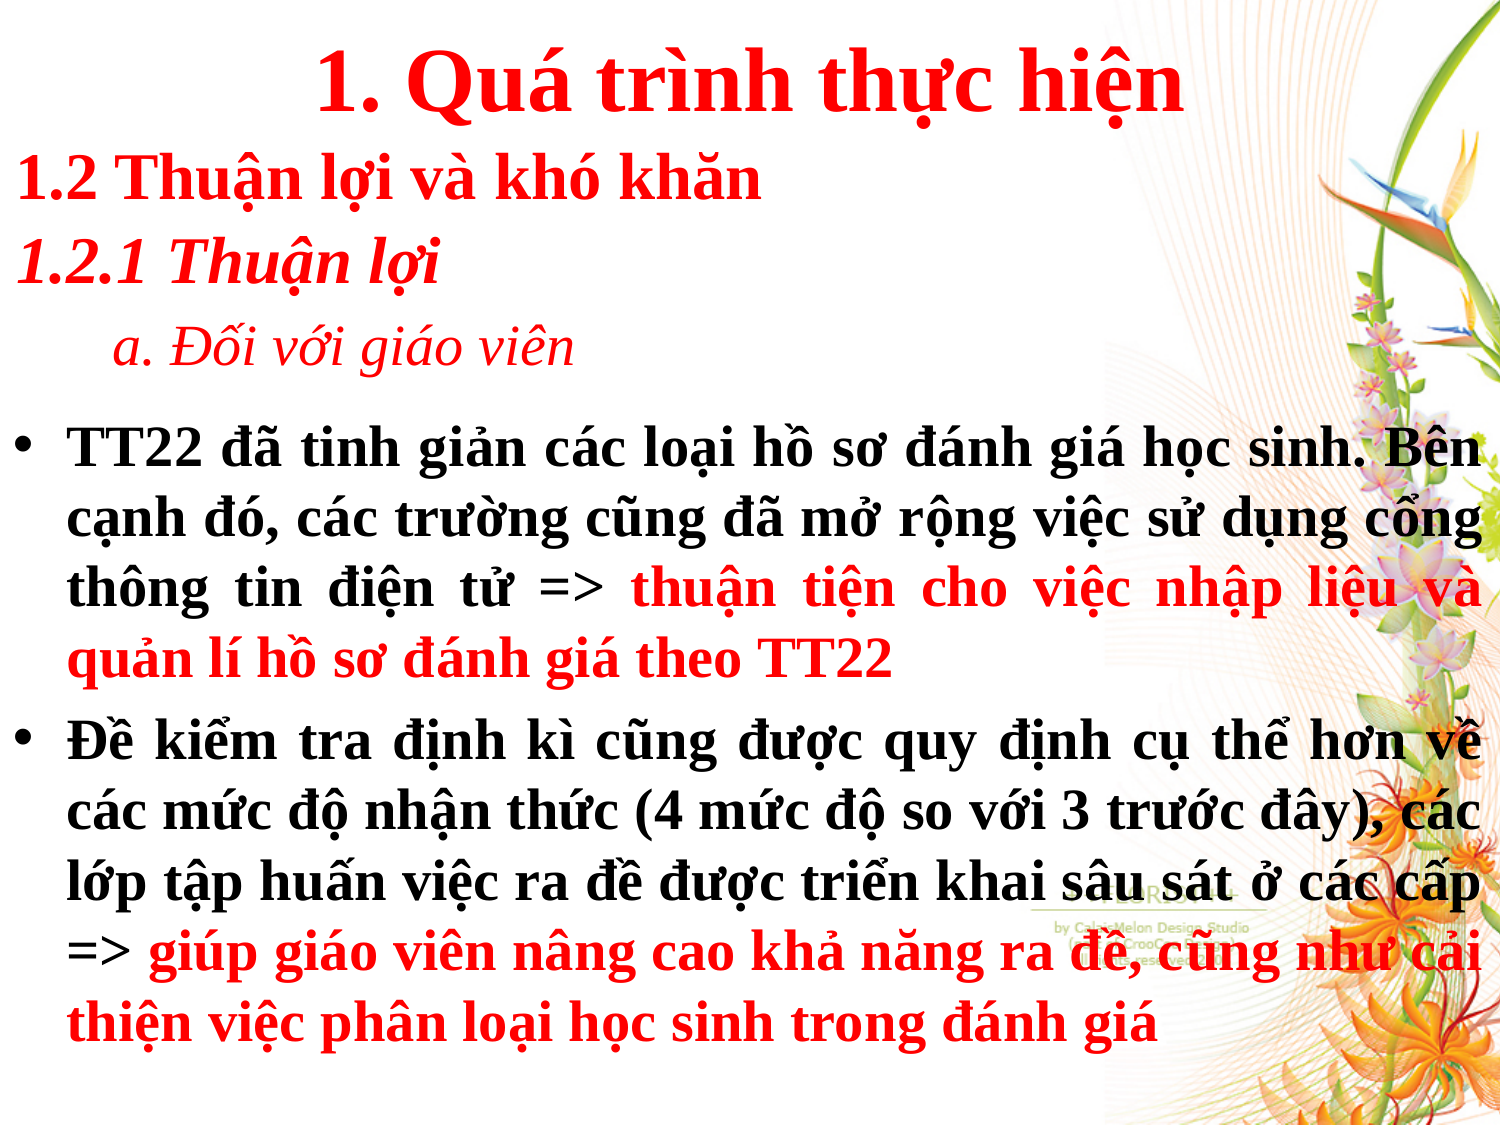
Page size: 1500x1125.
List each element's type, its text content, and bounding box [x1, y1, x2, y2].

title 1. Quá trình thực hiện [0, 0, 1500, 125]
picture [0, 225, 97, 399]
text_box 1.2.1 Thuận lợi [1, 209, 1500, 310]
text_box TT22 đã tinh giản các loại hồ sơ đánh giá học sinh. Bên cạnh đó, các trường cũng đã mở rộng việc sử dụng cổng thông tin điện tử => thuận tiện cho việc nhập liệu và quản lí hồ sơ đánh giá theo TT22 Đề kiểm tra định kì cũng được quy định cụ thể hơn về các mức độ nhận thức (4 mức độ so với 3 trước đây), các lớp tập huấn việc ra đề được triển khai sâu sát ở các cấp => giúp giáo viên nâng cao khả năng ra đề, cũng như cải thiện việc phân loại học sinh trong đánh giá [0, 399, 1498, 1125]
list 1.2 Thuận lợi và khó khăn [0, 125, 1500, 225]
picture [748, 310, 1500, 1125]
text_box a. Đối với giáo viên [97, 299, 748, 400]
